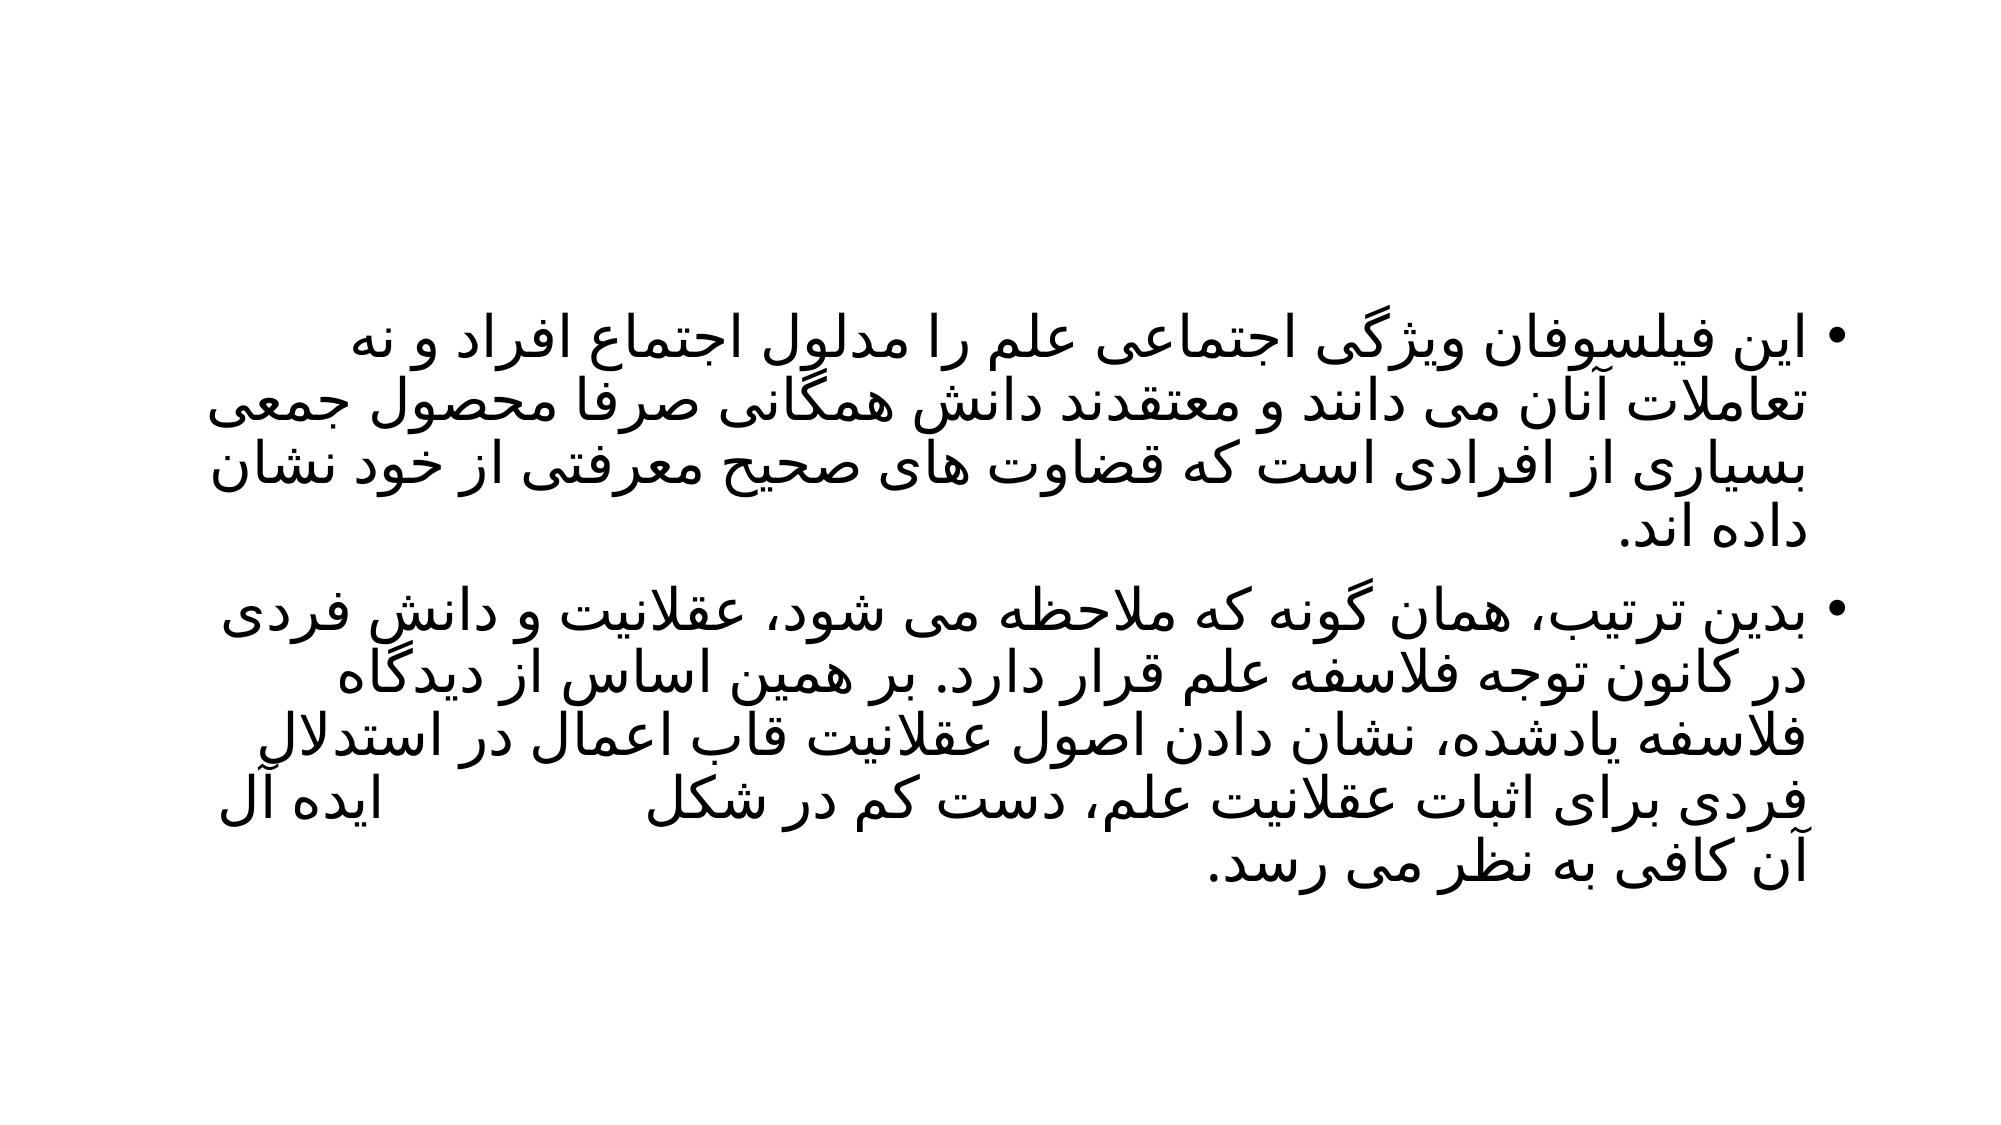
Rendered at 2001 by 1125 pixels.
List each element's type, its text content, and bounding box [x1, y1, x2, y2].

list این فیلسوفان ویژگی اجتماعی علم را مدلول اجتماع افراد و نه تعاملات آنان می دانند و معتقدند دانش همگانی صرفا محصول جمعی بسیاری از افرادی است که قضاوت های صحیح معرفتی از خود نشان داده اند. بدین ترتیب، همان گونه که ملاحظه می شود، عقلانیت و دانش فردی در کانون توجه فلاسفه علم قرار دارد. بر همین اساس از دیدگاه فلاسفه یادشده، نشان دادن اصول عقلانیت قاب اعمال در استدلال فردی برای اثبات عقلانیت علم، دست کم در شکل ایده آل آن کافی به نظر می رسد. [137, 299, 1863, 1014]
